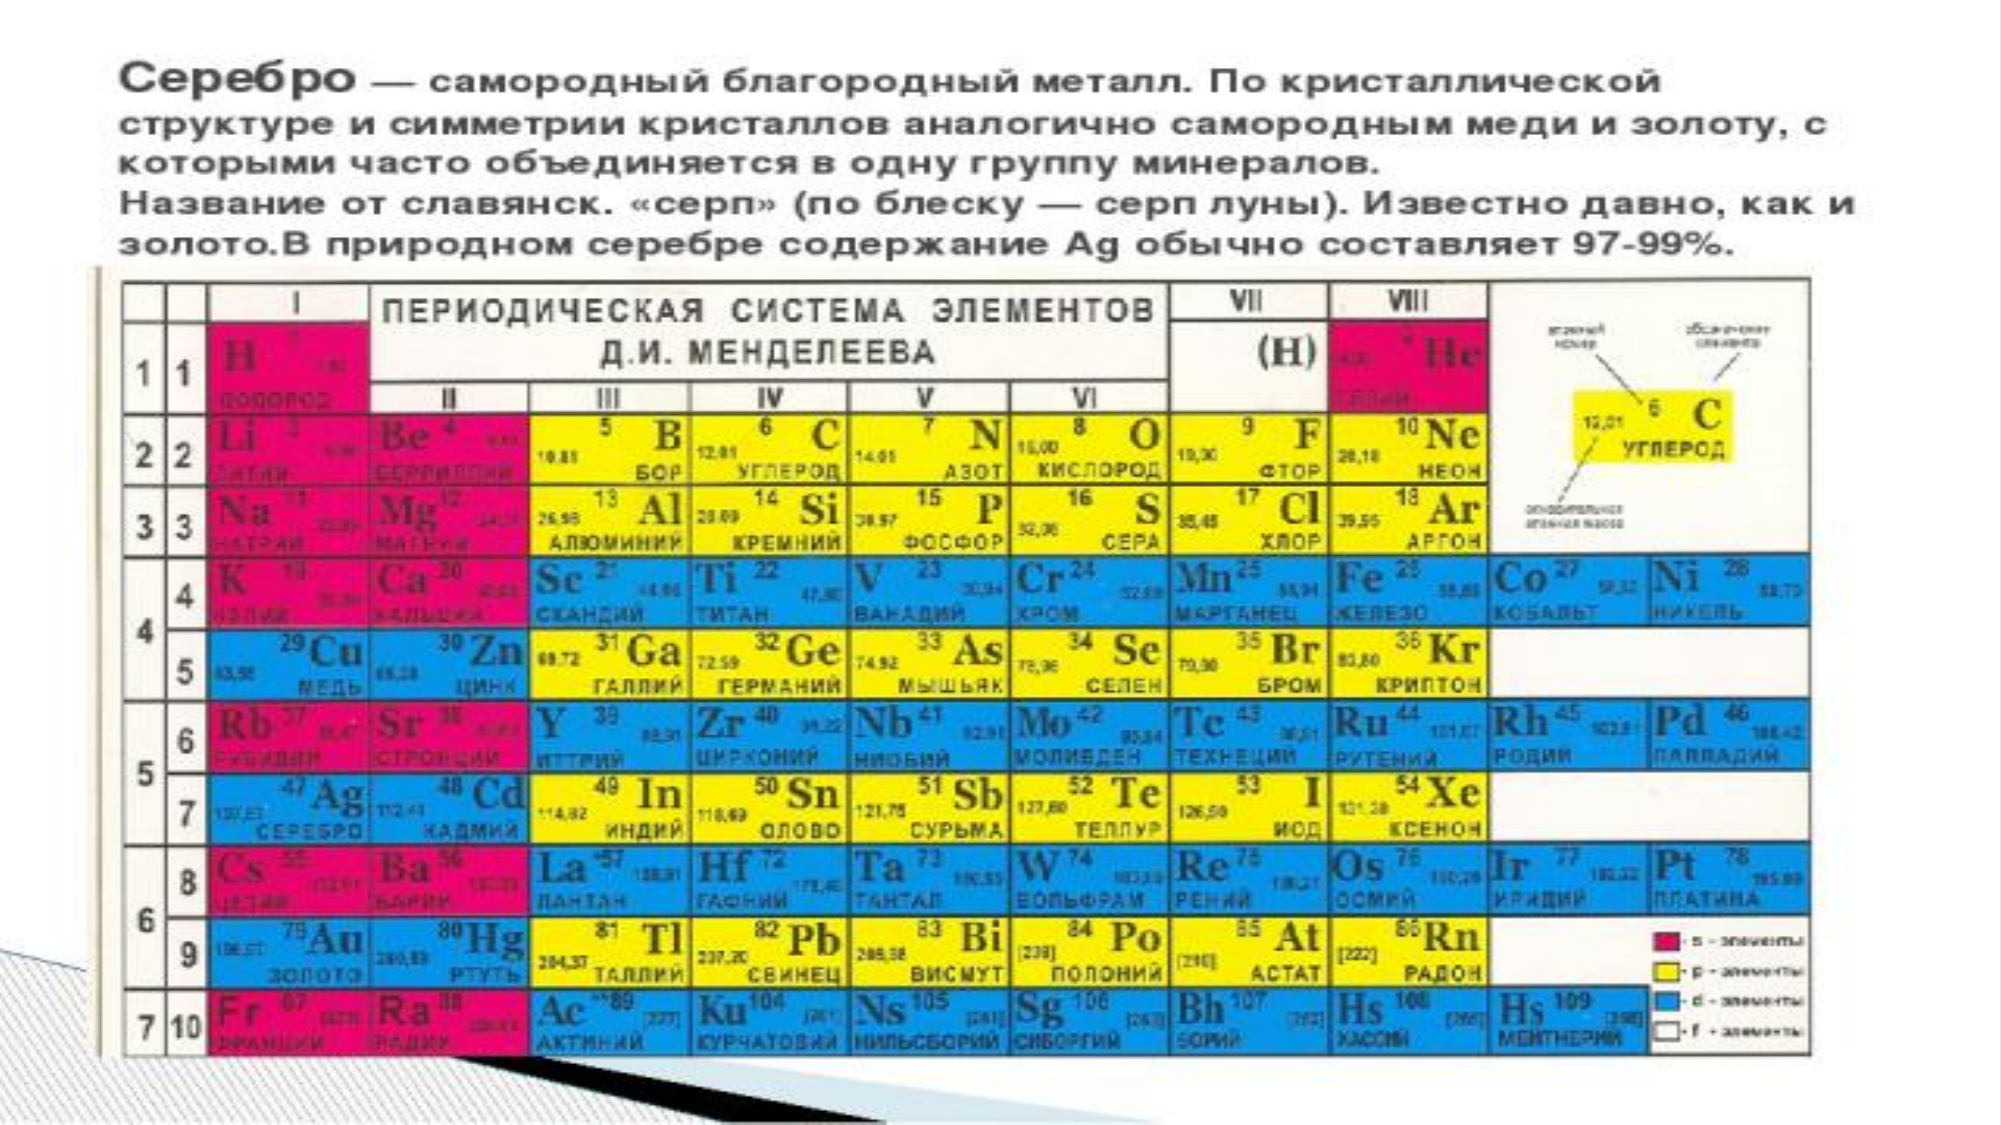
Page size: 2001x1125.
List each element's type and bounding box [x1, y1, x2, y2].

list [0, 0, 2000, 1125]
